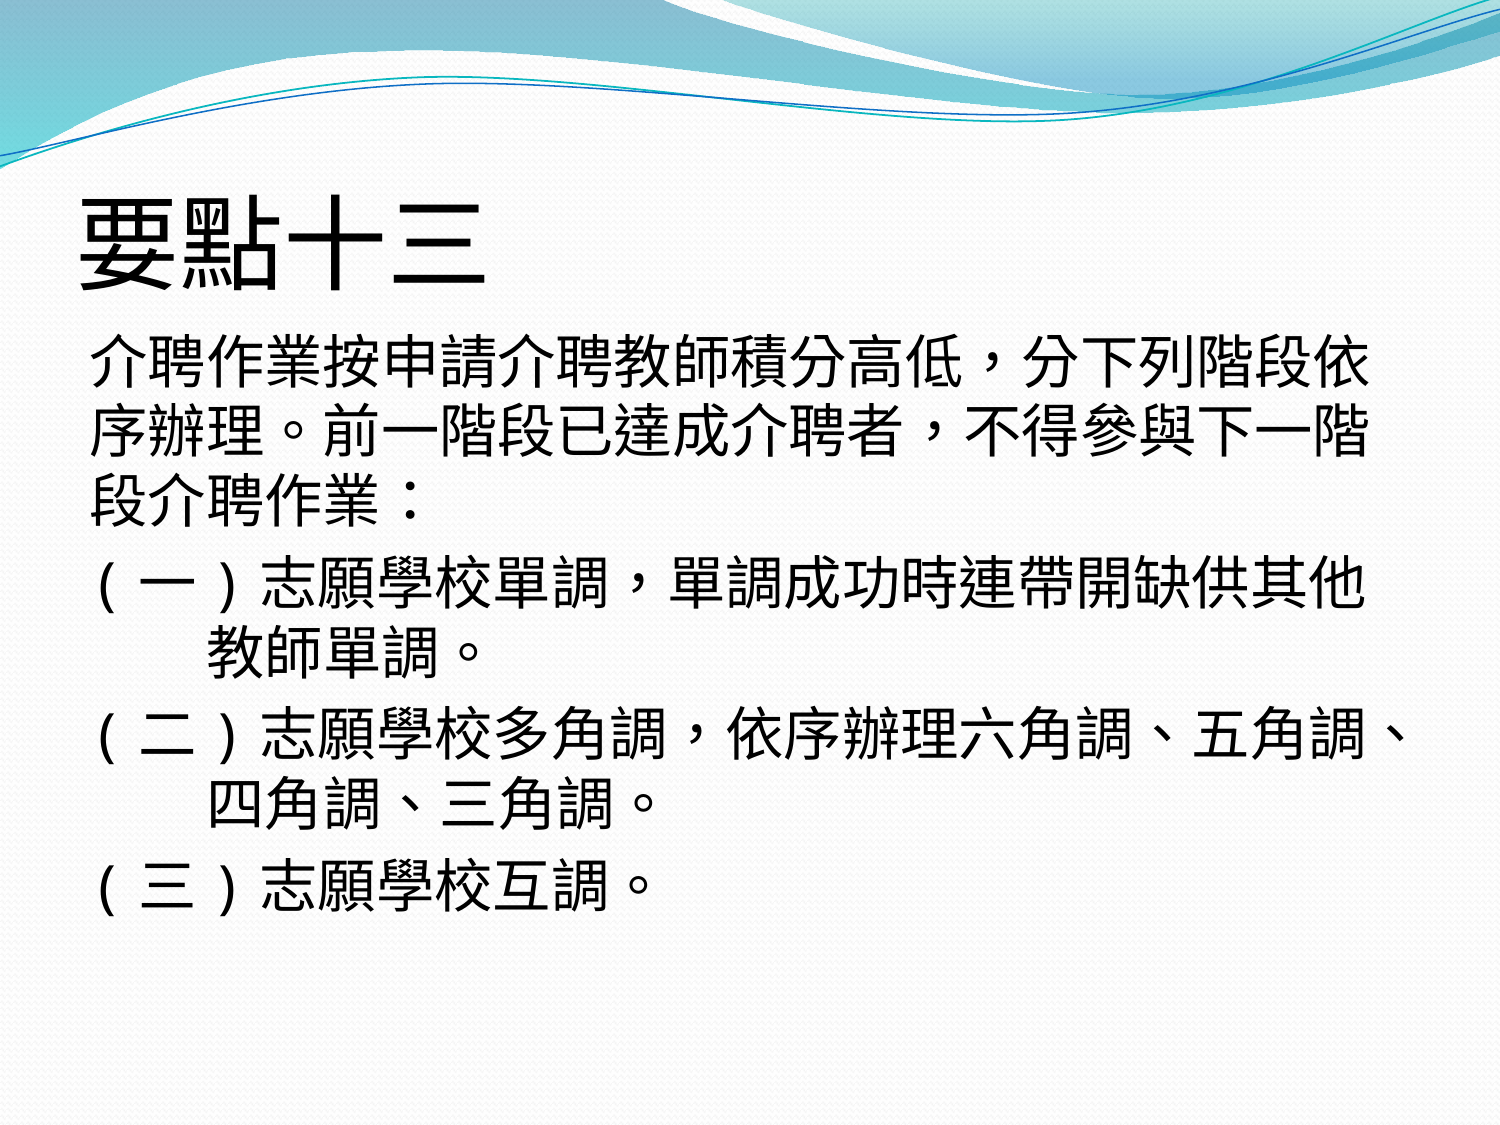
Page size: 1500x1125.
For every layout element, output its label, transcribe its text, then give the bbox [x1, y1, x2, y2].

list 介聘作業按申請介聘教師積分高低，分下列階段依序辦理。前一階段已達成介聘者，不得參與下一階段介聘作業： (一)志願學校單調，單調成功時連帶開缺供其他教師單調。 (二)志願學校多角調，依序辦理六角調、五角調、四角調、三角調。 (三)志願學校互調。 [75, 317, 1425, 1038]
title 要點十三 [75, 115, 1425, 303]
